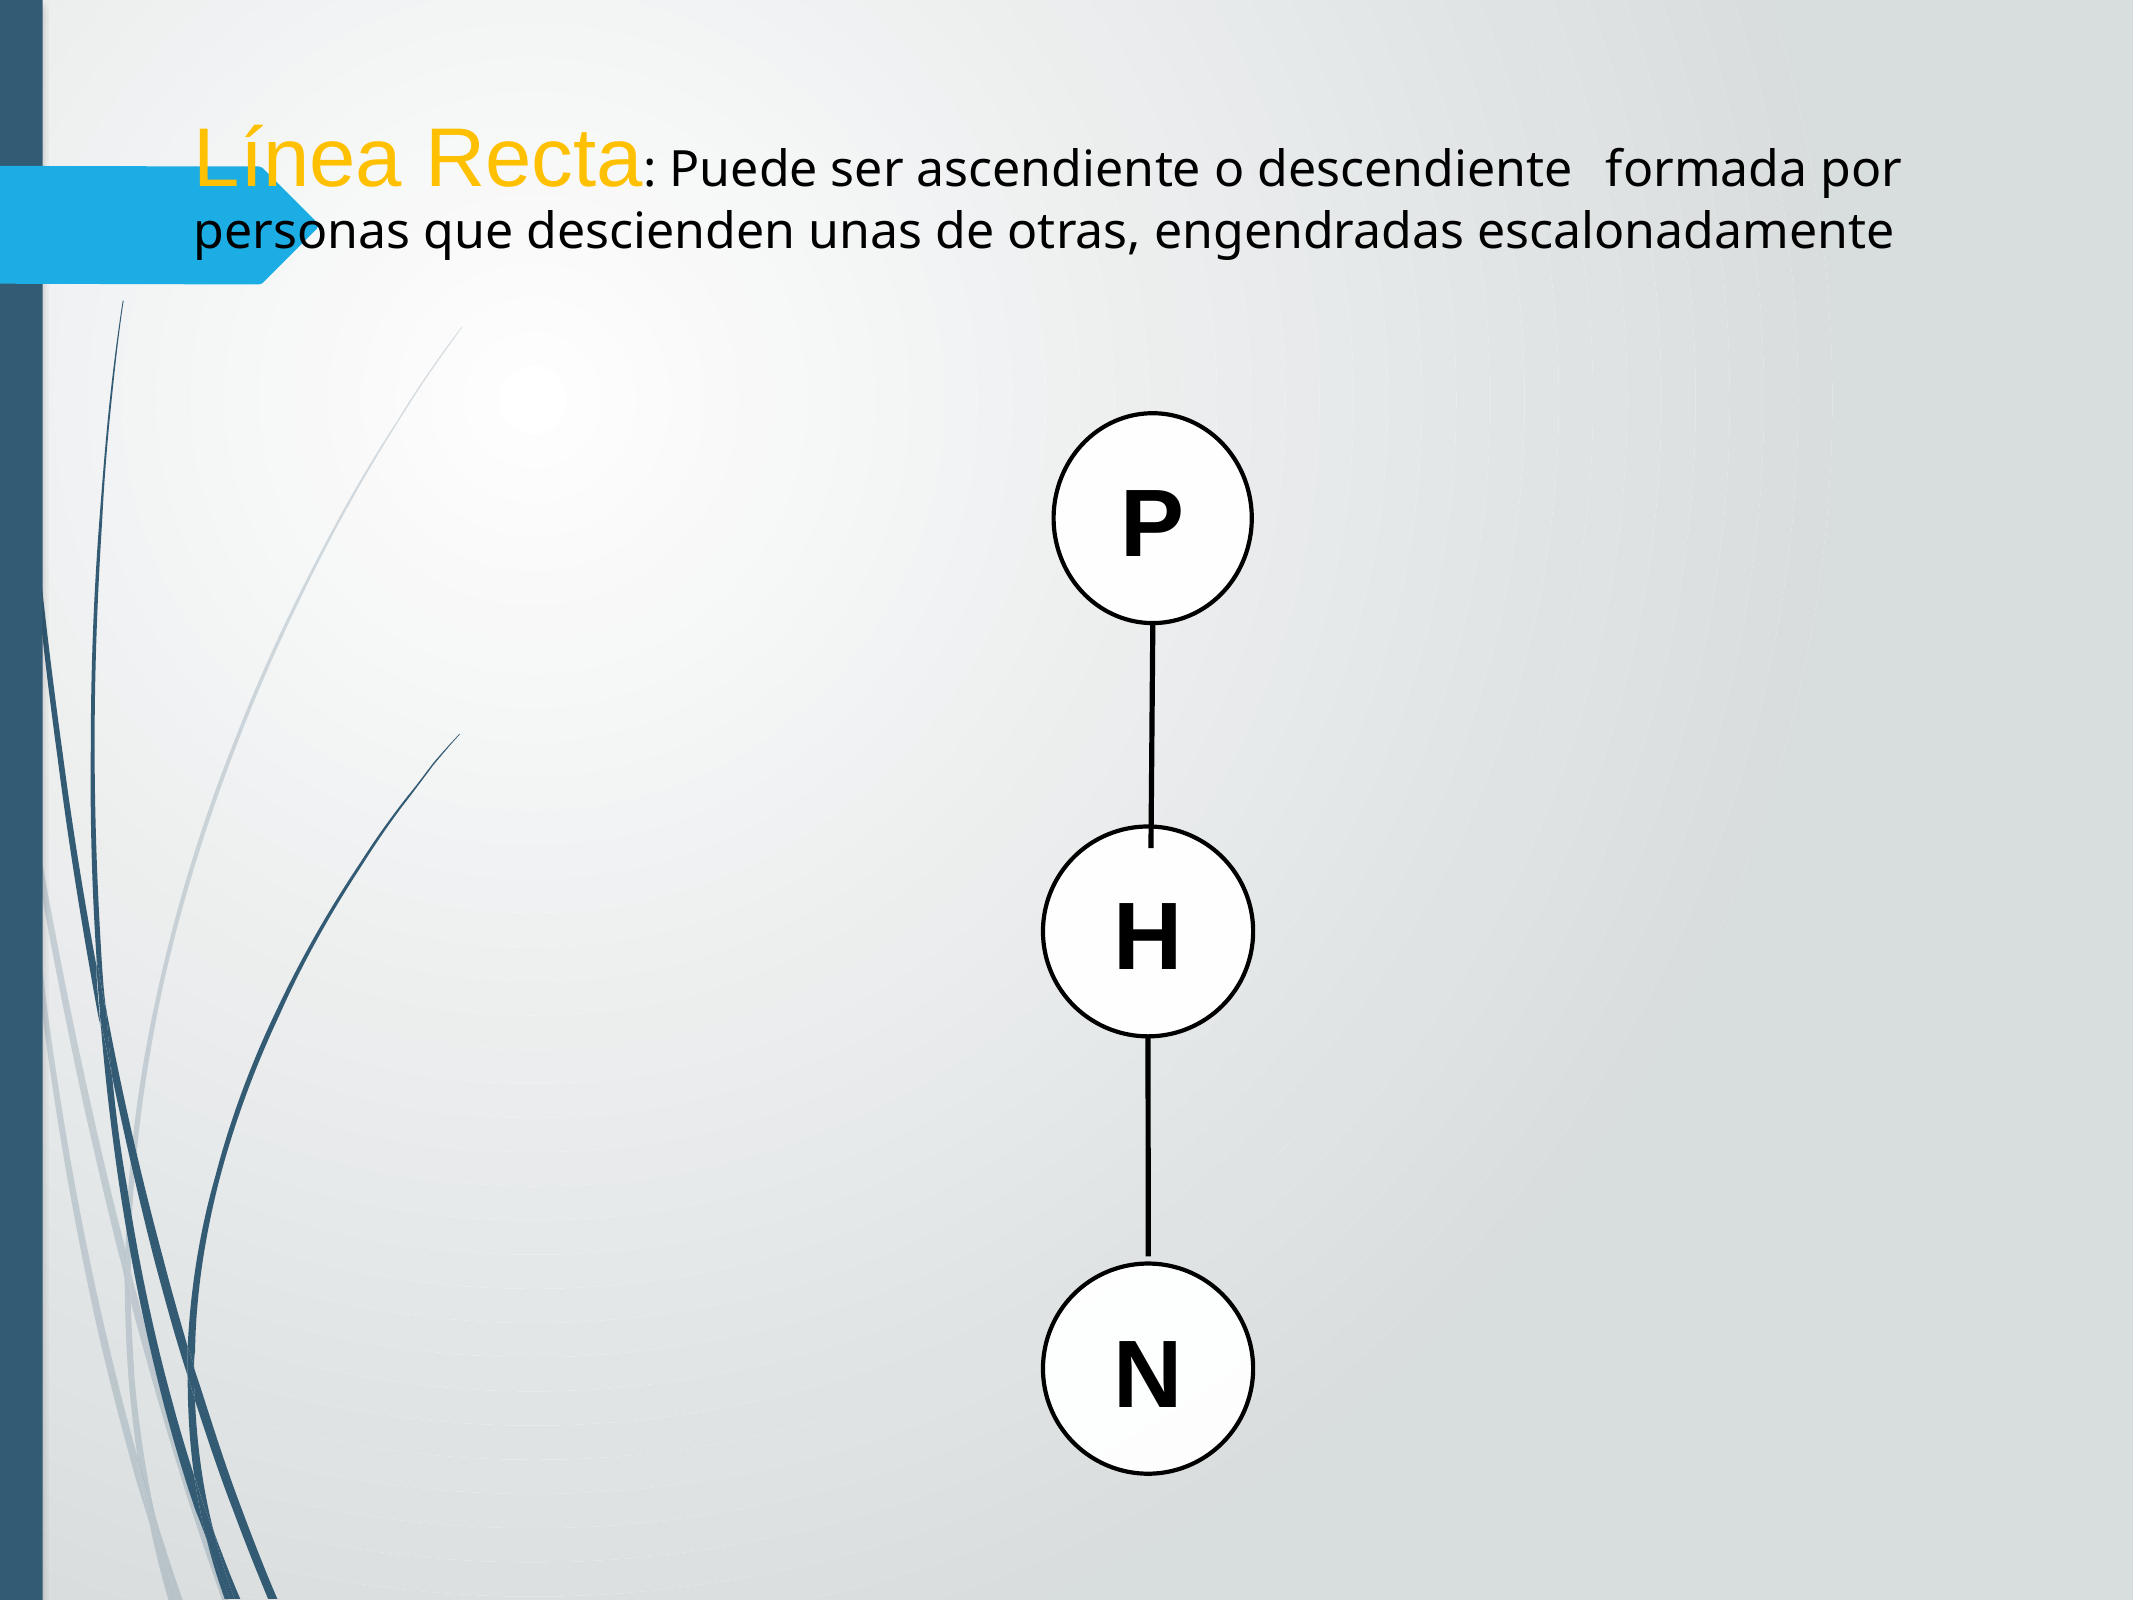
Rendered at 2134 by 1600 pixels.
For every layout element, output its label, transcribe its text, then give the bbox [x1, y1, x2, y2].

text_box Línea Recta: Puede ser ascendiente o descendiente formada por personas que descienden unas de otras, engendradas escalonadamente [172, 79, 2043, 591]
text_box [1042, 412, 1254, 1474]
